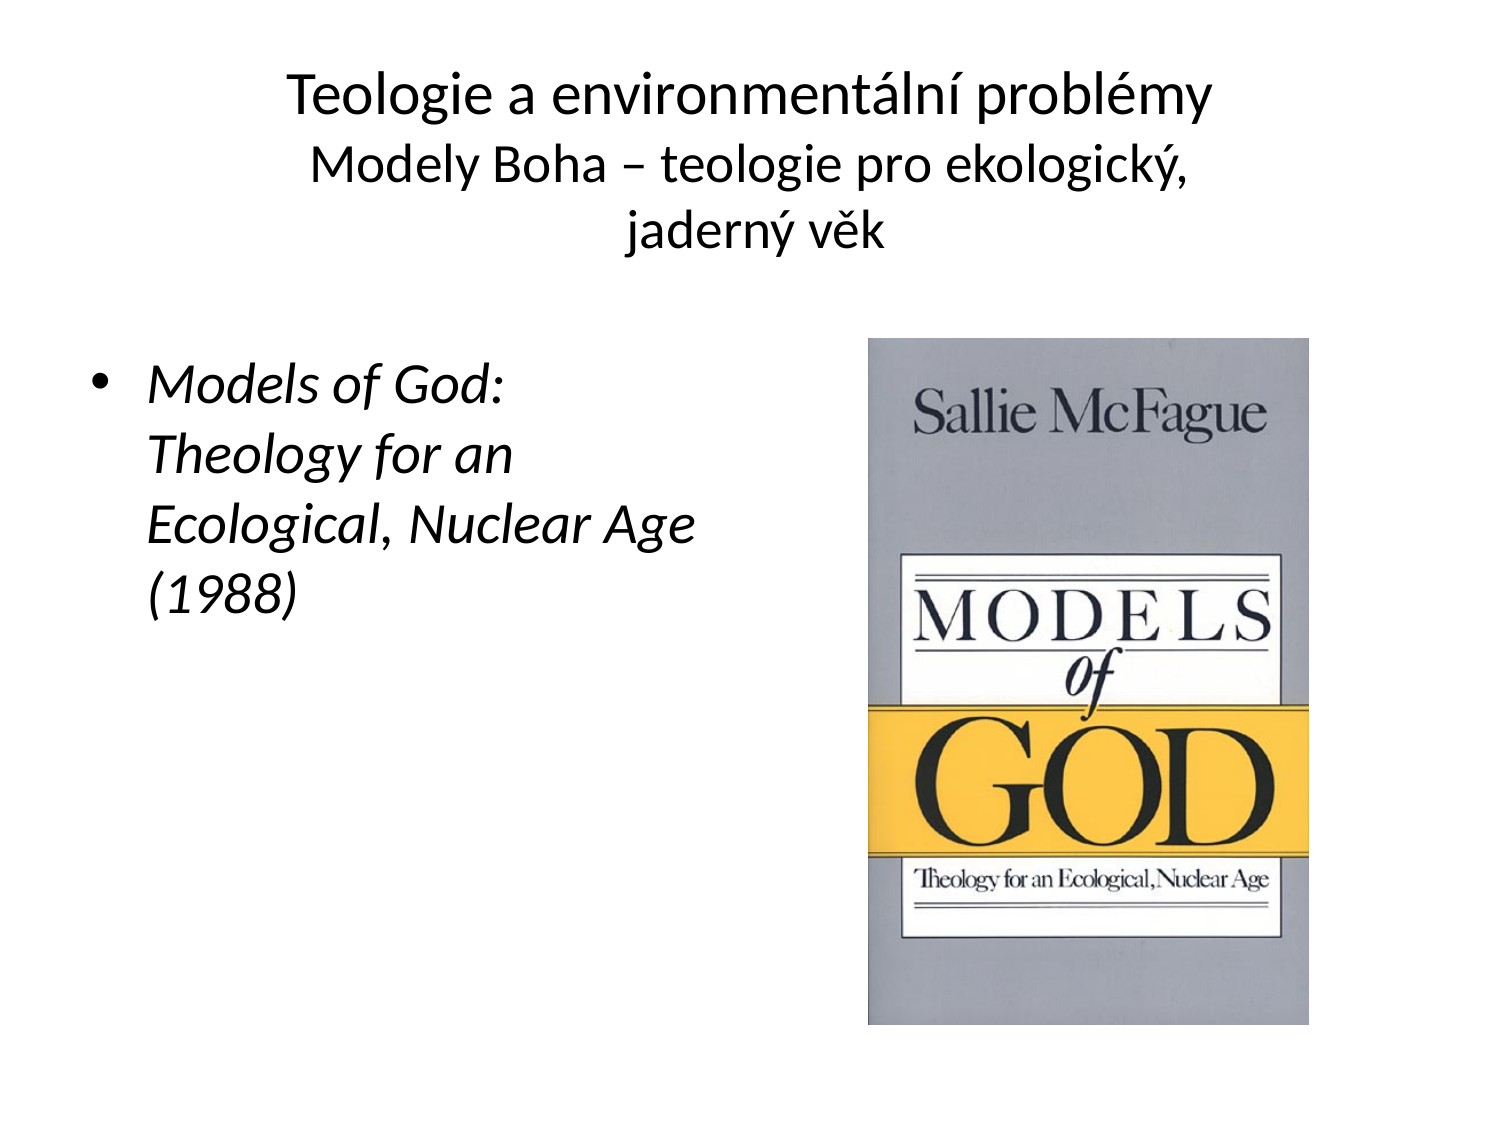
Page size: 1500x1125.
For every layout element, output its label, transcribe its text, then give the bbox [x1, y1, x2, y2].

title Teologie a environmentální problémy Modely Boha – teologie pro ekologický, jaderný věk [75, 45, 1425, 268]
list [867, 337, 1309, 1025]
list Models of God: Theology for an Ecological, Nuclear Age (1988) [75, 338, 738, 1005]
